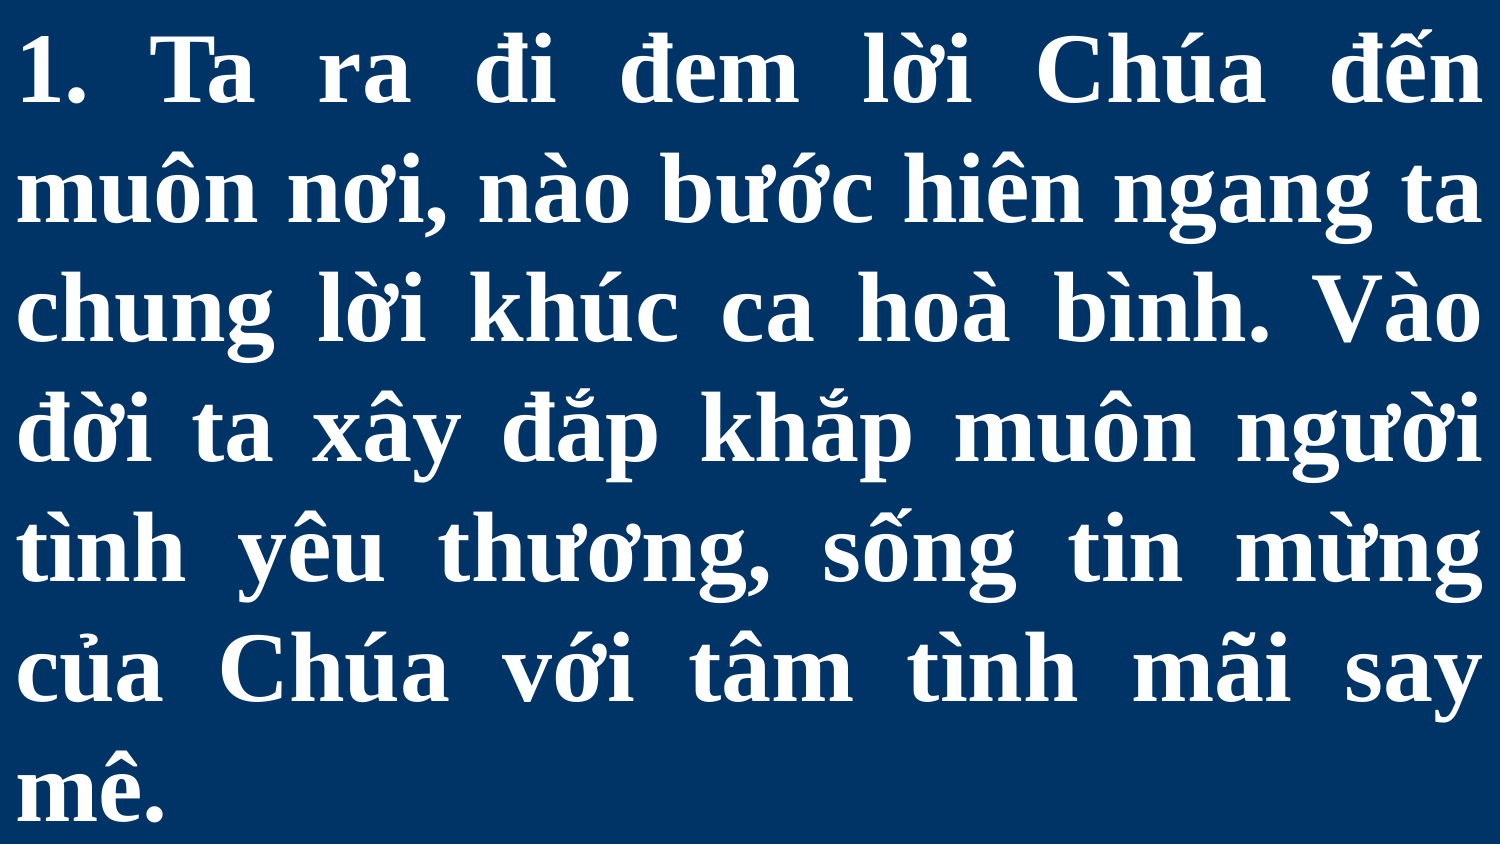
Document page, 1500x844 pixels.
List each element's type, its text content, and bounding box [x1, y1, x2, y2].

title 1. Ta ra đi đem lời Chúa đến muôn nơi, nào bước hiên ngang ta chung lời khúc ca hoà bình. Vào đời ta xây đắp khắp muôn người tình yêu thương, sống tin mừng của Chúa với tâm tình mãi say mê. [0, 0, 1500, 844]
